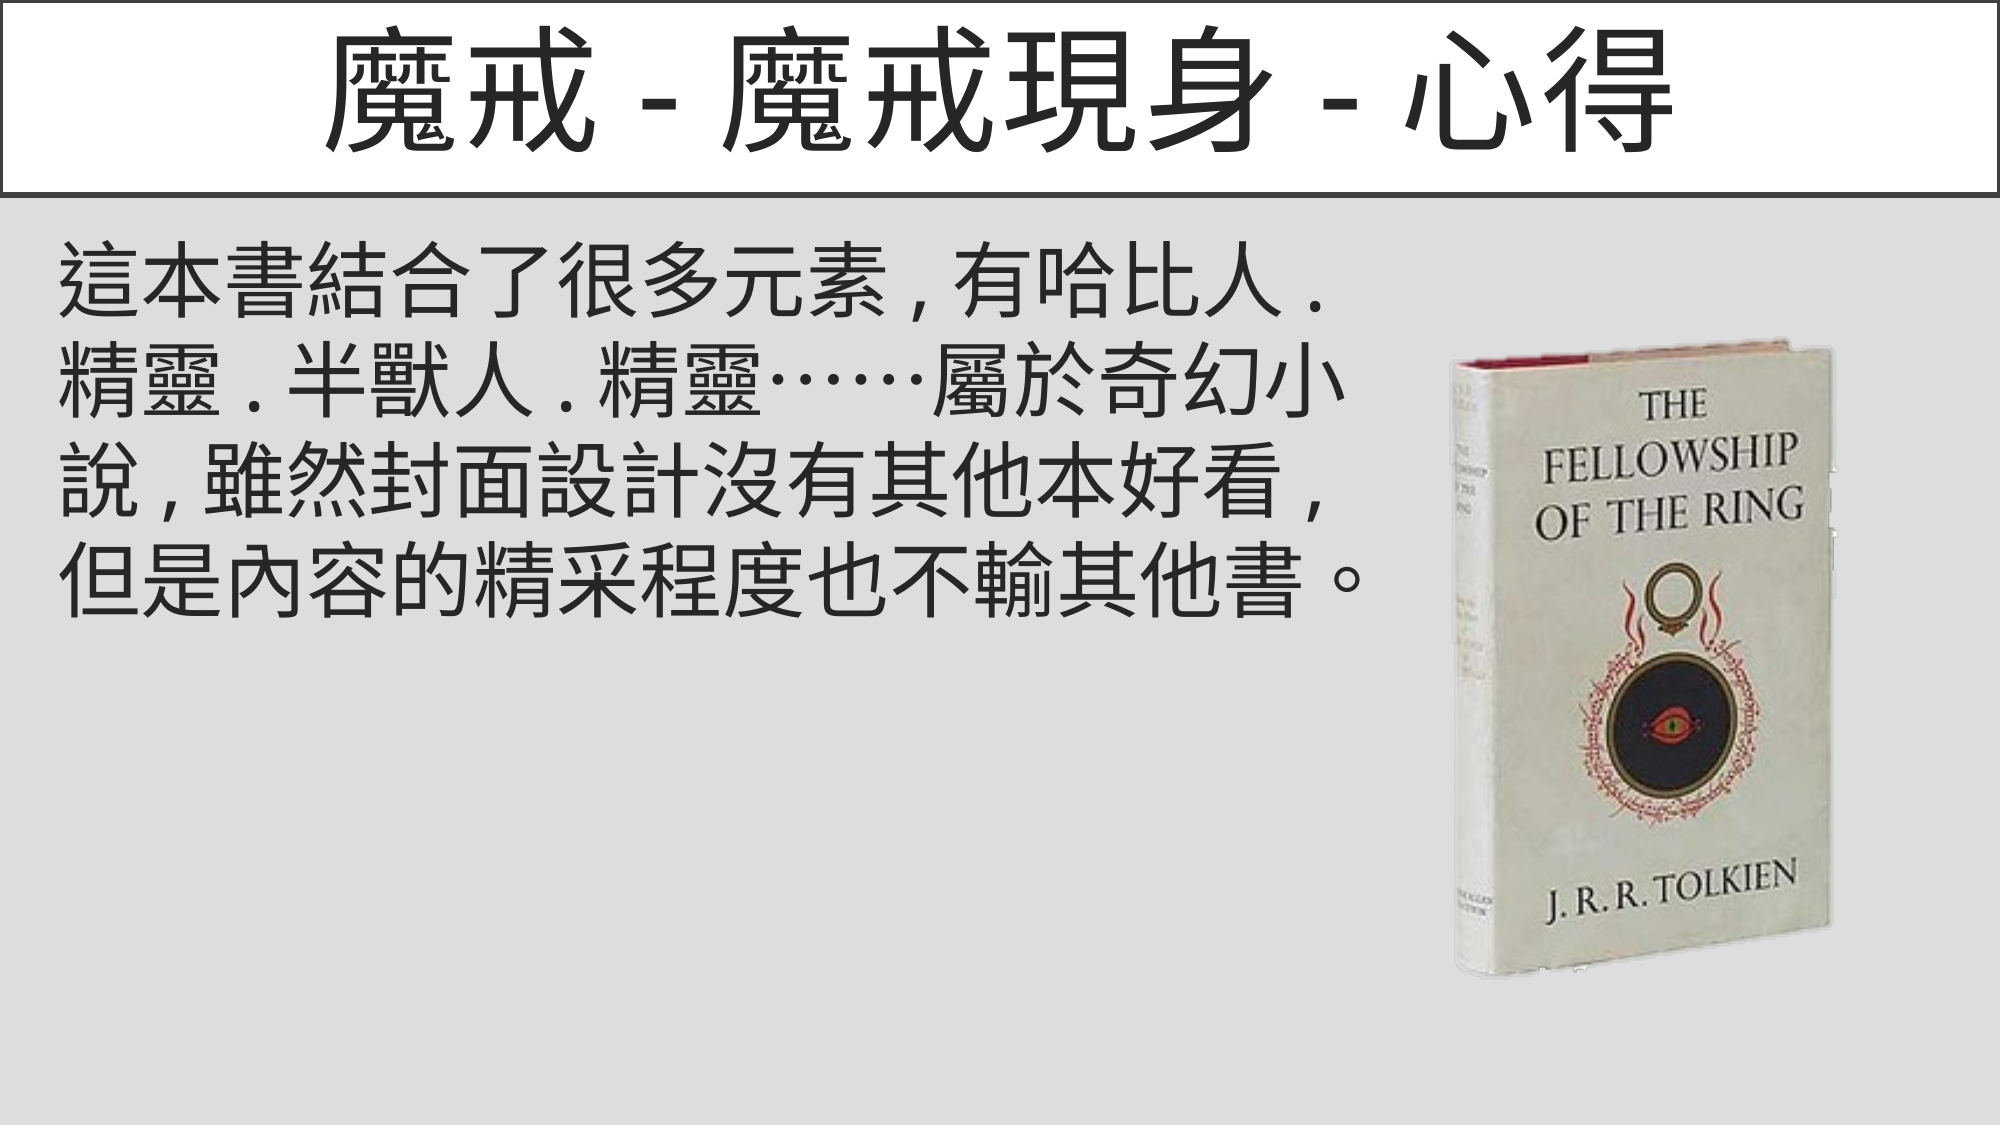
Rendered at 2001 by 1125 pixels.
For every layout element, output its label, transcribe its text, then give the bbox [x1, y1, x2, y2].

title 魔戒-魔戒現身-心得 [0, 0, 2000, 198]
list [1439, 335, 1848, 984]
list 這本書結合了很多元素,有哈比人.精靈.半獸人.精靈……屬於奇幻小說,雖然封面設計沒有其他本好看,但是內容的精采程度也不輸其他書。 [42, 220, 1410, 1093]
